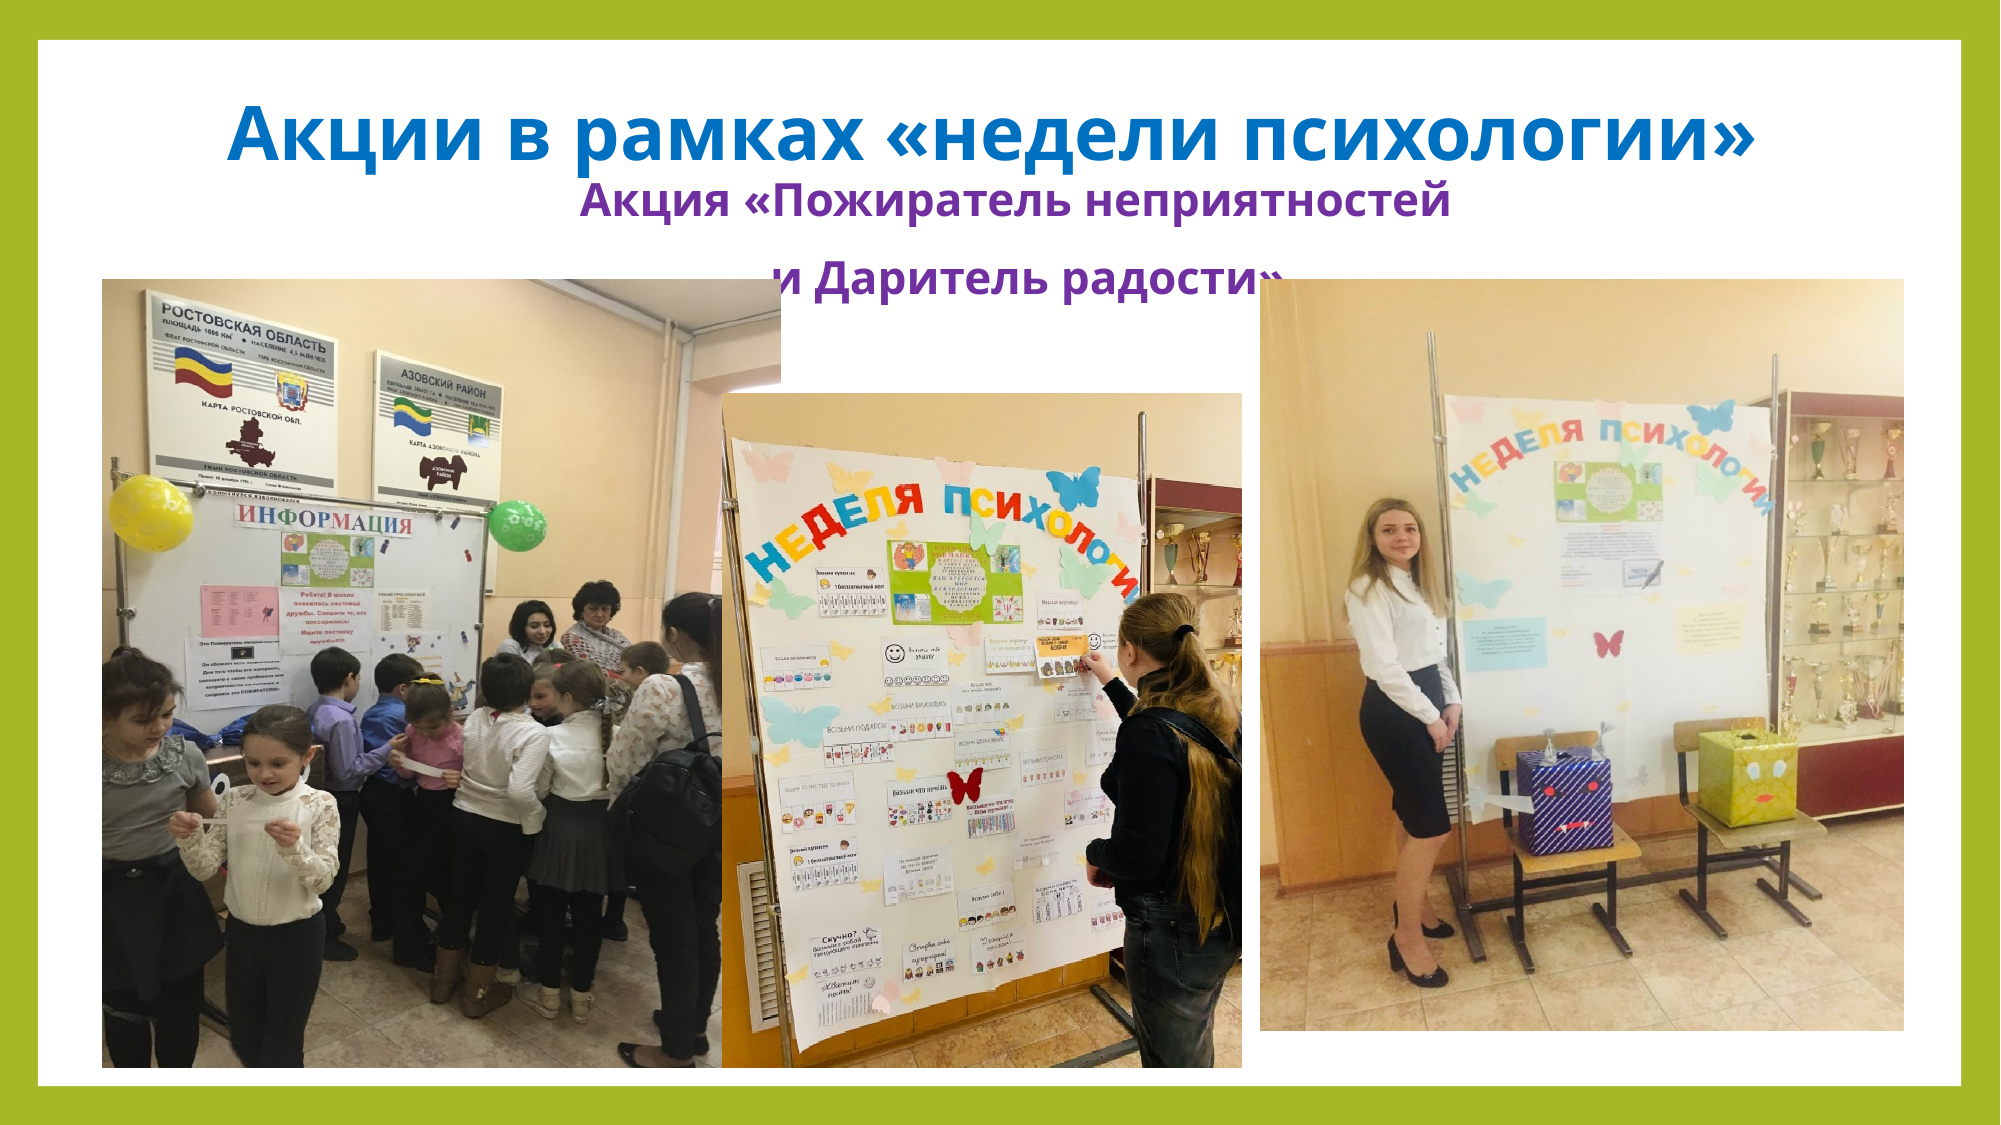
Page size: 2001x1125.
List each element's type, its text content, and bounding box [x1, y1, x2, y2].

picture [101, 279, 1242, 1068]
list Акция «Пожиратель неприятностей и Даритель радости» [134, 169, 1923, 1075]
picture [1259, 279, 1905, 1032]
title Акции в рамках «недели психологии» [212, 77, 1788, 169]
